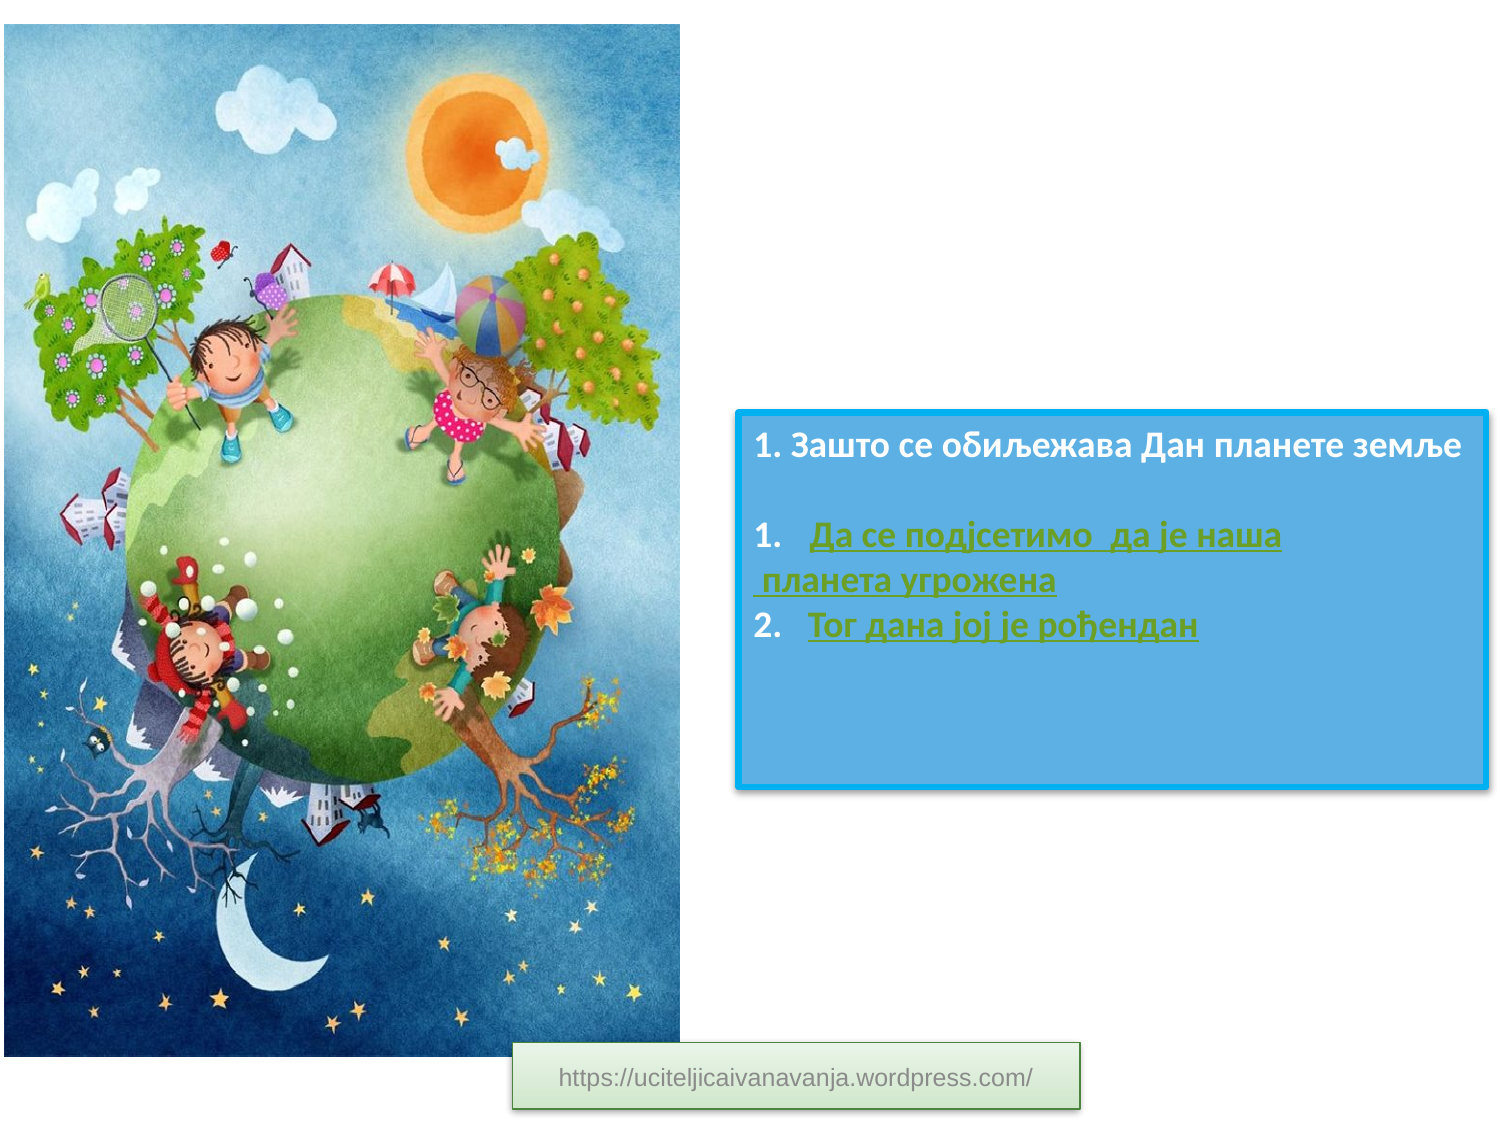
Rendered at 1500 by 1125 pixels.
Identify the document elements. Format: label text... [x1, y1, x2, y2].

text_box https://uciteljicaivanavanja.wordpress.com/ [512, 1042, 1081, 1110]
picture [4, 24, 680, 1057]
text_box 1. Зашто се обиљежава Дан планете земље Да се подјсетимо да је наша планета угрожена 2. Тог дана јој је рођендан [735, 409, 1489, 790]
